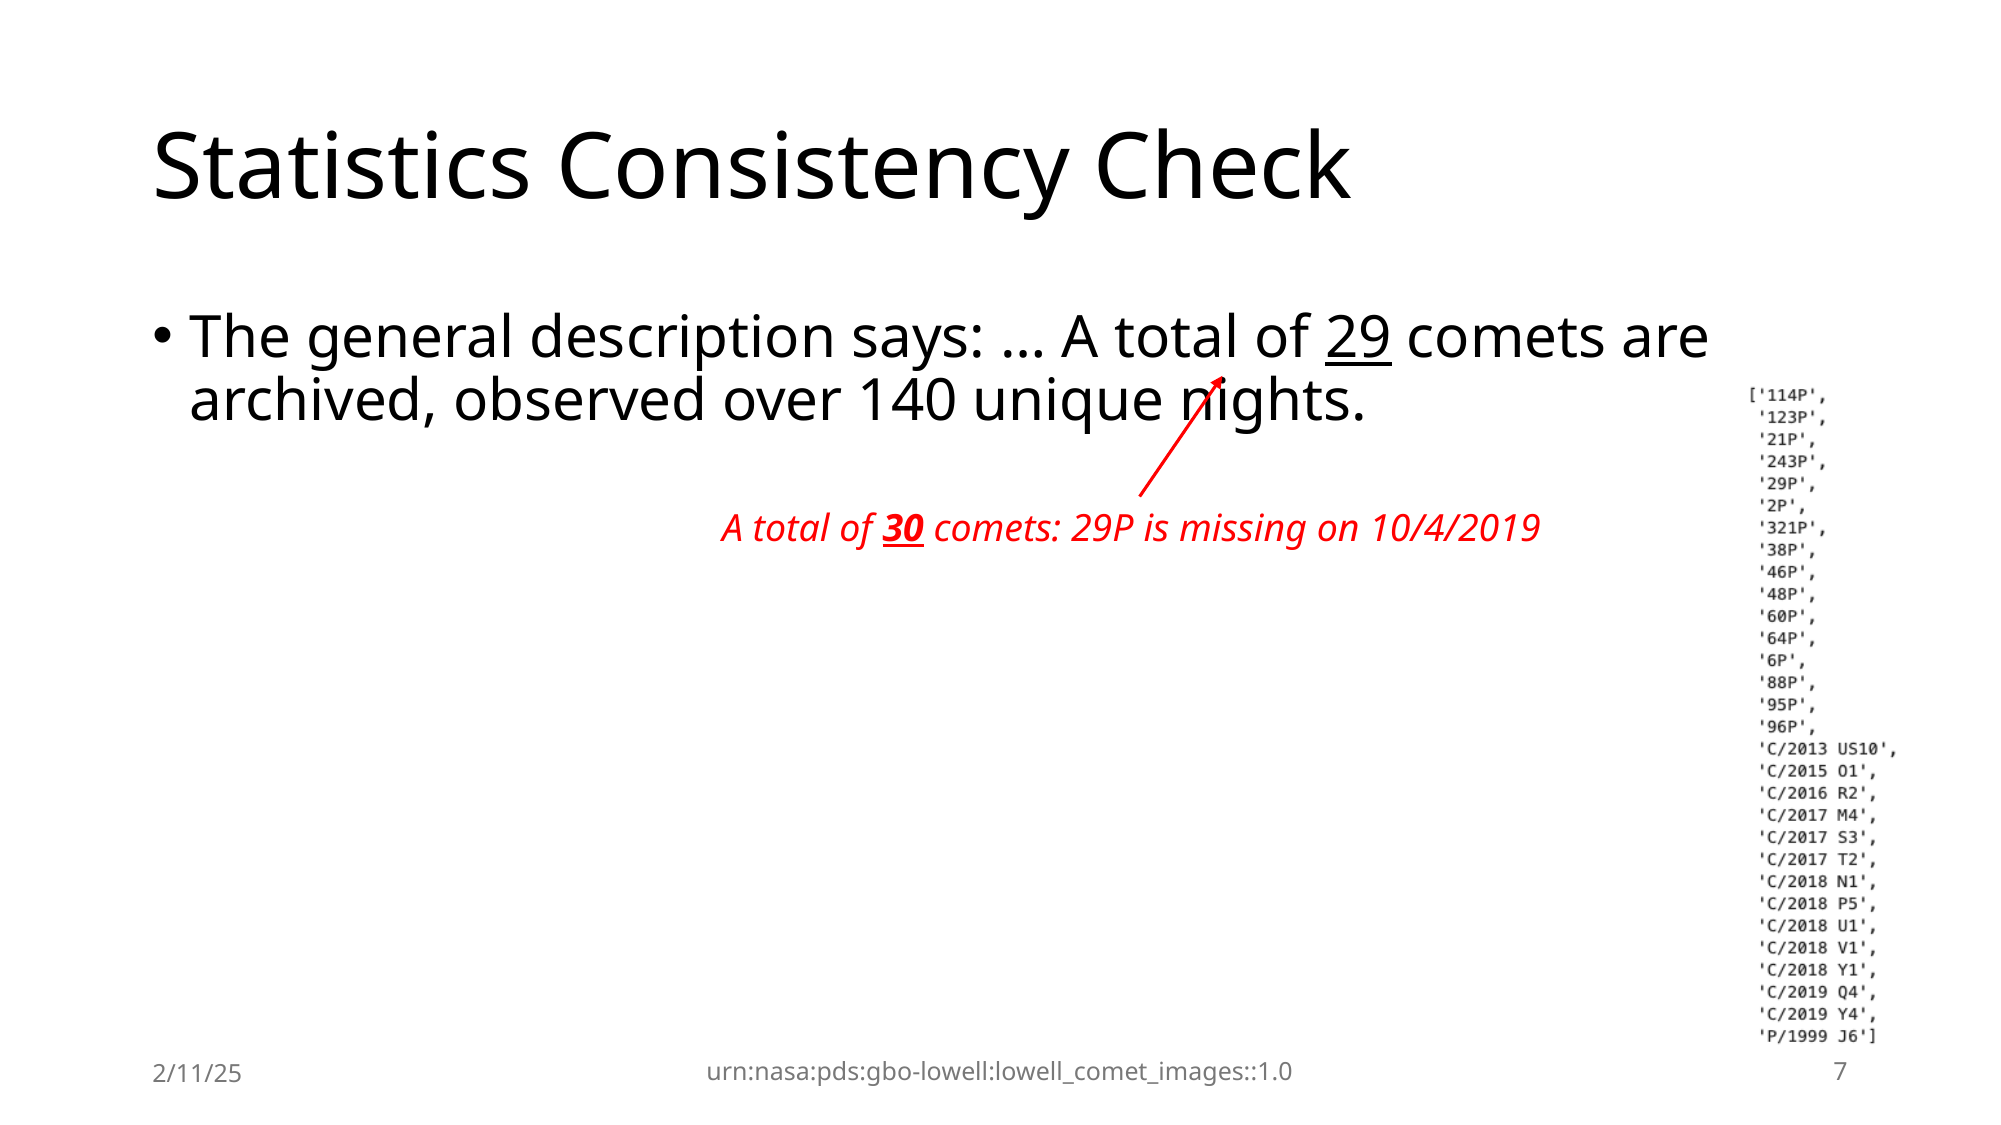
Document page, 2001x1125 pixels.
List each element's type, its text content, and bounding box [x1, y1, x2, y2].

title Statistics Consistency Check [137, 59, 1863, 278]
picture [1737, 375, 1898, 1055]
list The general description says: … A total of 29 comets are archived, observed over 140 unique nights. [137, 299, 1863, 1014]
slide_number 7 [1412, 1042, 1863, 1103]
text_box A total of 30 comets: 29P is missing on 10/4/2019 [707, 496, 1557, 557]
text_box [1139, 375, 1223, 498]
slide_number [137, 1042, 588, 1103]
footer urn:nasa:pds:gbo-lowell:lowell_comet_images::1.0 [662, 1042, 1338, 1103]
